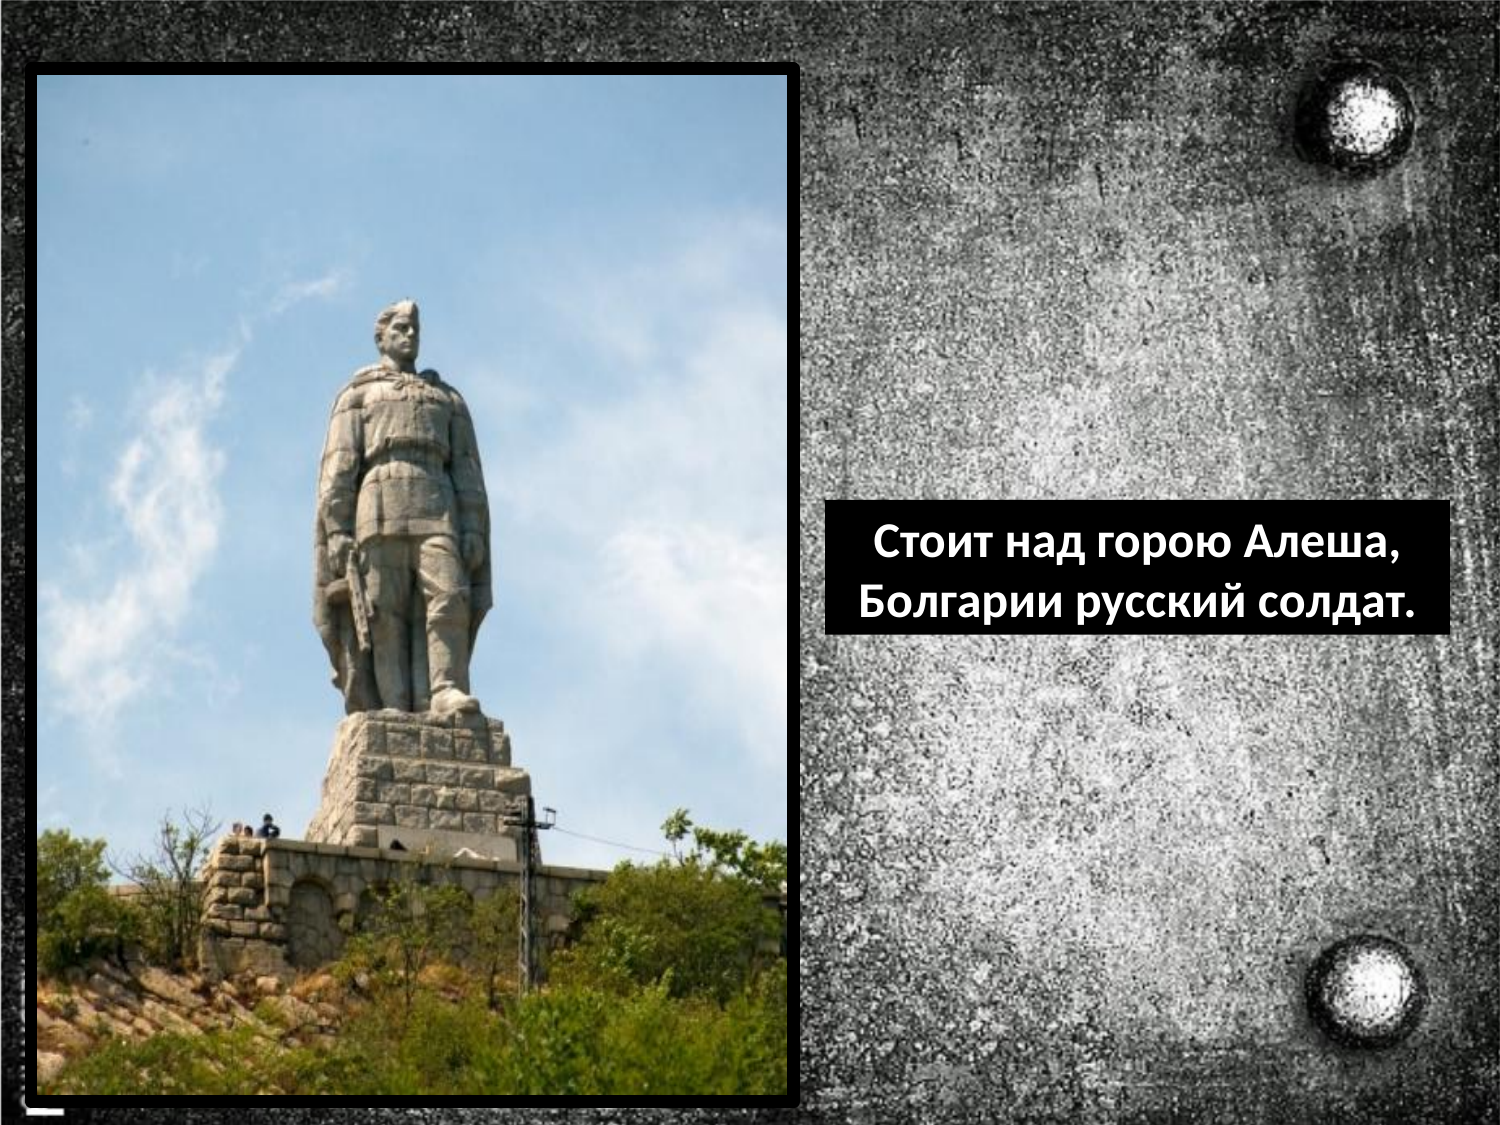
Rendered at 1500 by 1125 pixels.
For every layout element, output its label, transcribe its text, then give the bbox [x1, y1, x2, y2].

text_box Стоит над горою Алеша, Болгарии русский солдат. [1318, 499, 1450, 635]
picture [2, 0, 1499, 1125]
